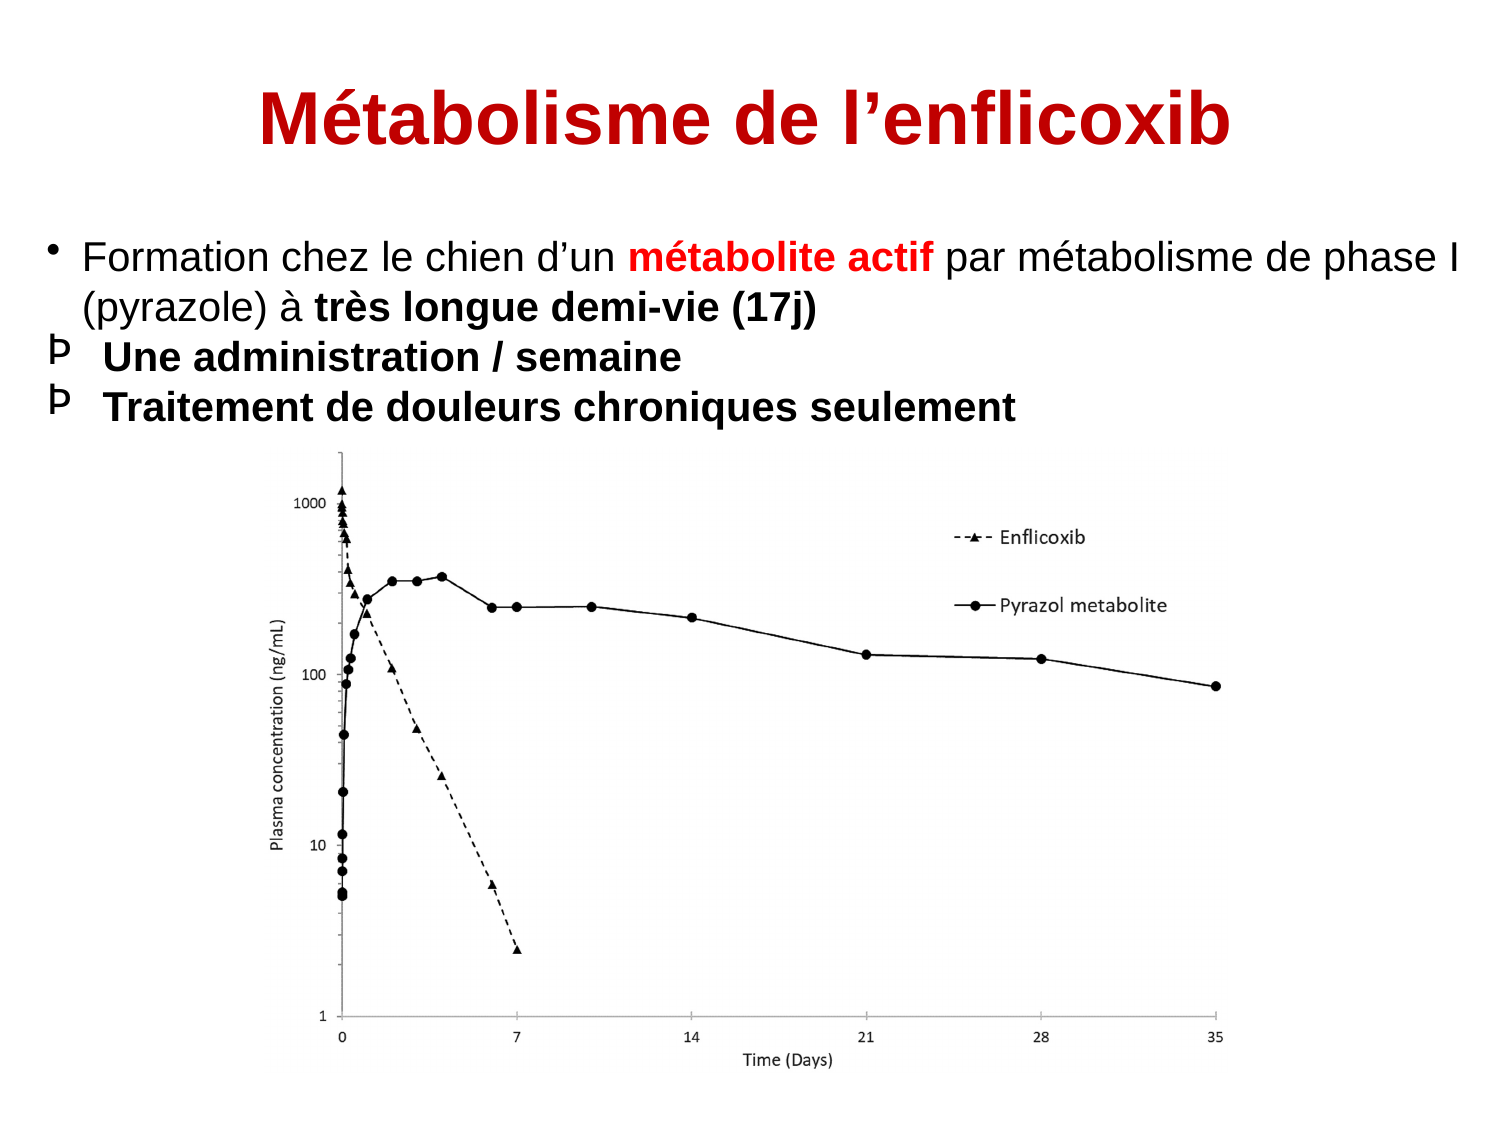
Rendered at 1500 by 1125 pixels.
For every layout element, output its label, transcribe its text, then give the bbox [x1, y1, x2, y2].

text_box Formation chez le chien d’un métabolite actif par métabolisme de phase I (pyrazole) à très longue demi-vie (17j) Une administration / semaine Traitement de douleurs chroniques seulement [31, 222, 1500, 438]
title Métabolisme de l’enflicoxib [223, 27, 1269, 215]
picture [264, 447, 1228, 1073]
